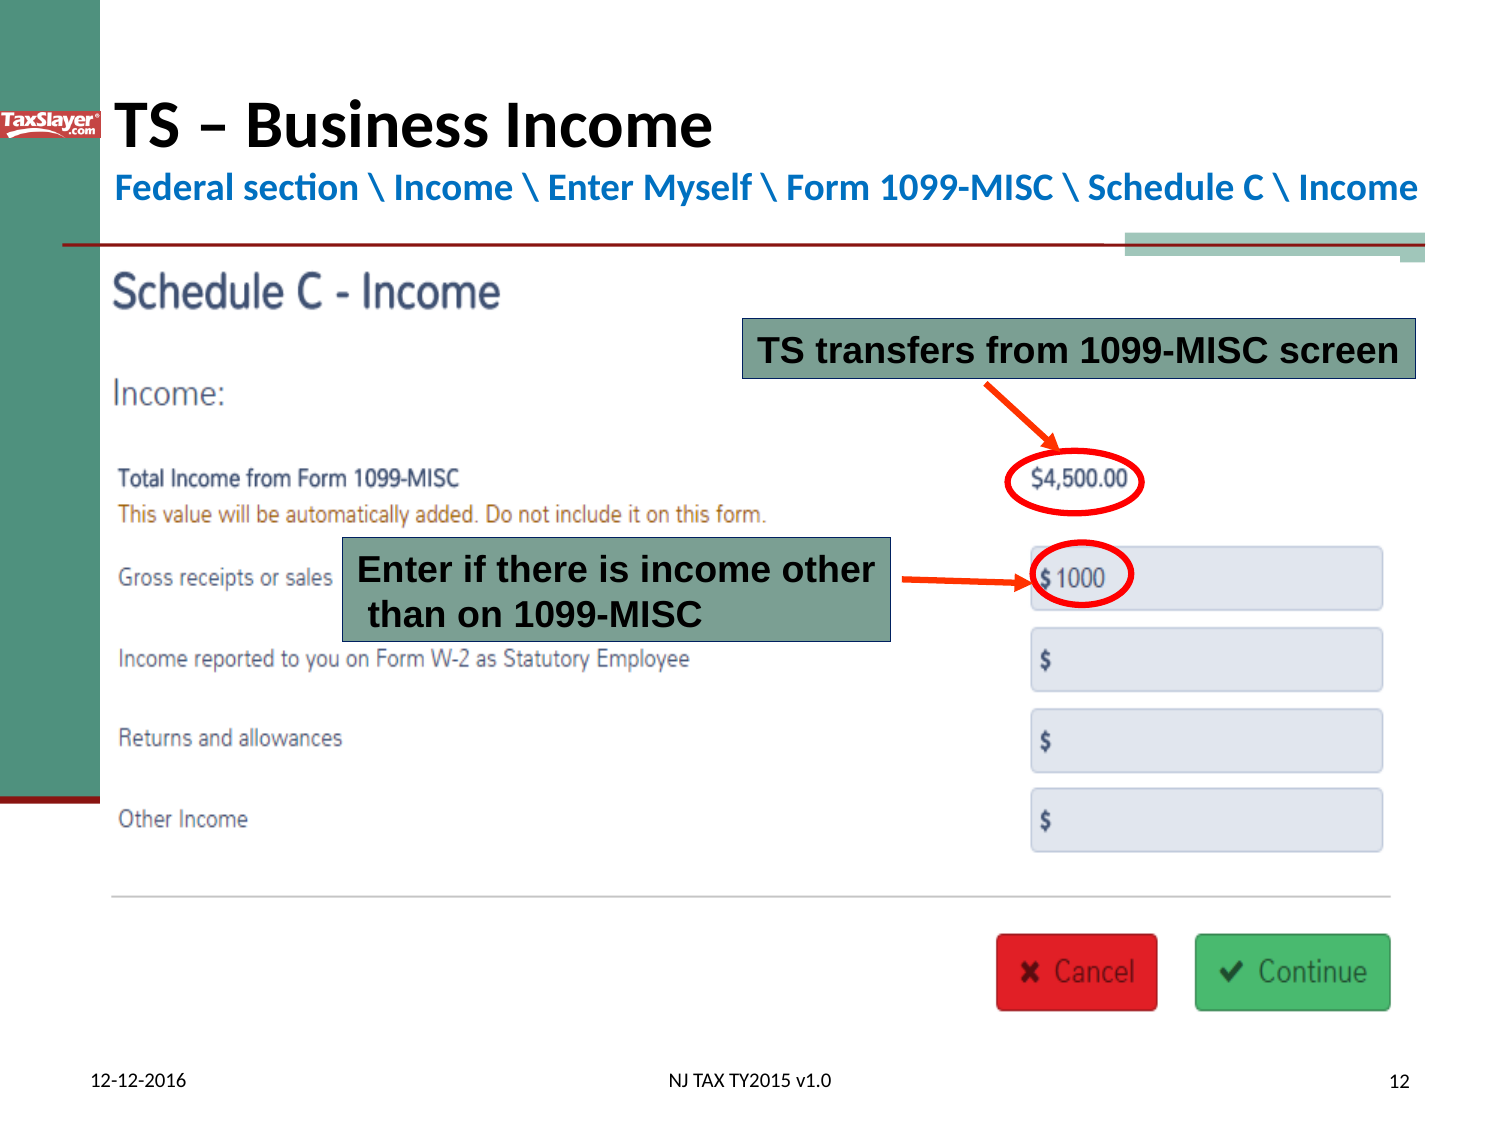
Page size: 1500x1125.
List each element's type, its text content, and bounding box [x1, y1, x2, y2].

slide_number 12 [1112, 1049, 1426, 1101]
picture [103, 255, 1401, 1017]
picture [0, 110, 101, 139]
footer NJ TAX TY2015 v1.0 [496, 1050, 1004, 1100]
title TS – Business Income Federal section \ Income \ Enter Myself \ Form 1099-MISC \ Schedule C \ Income [99, 50, 1450, 238]
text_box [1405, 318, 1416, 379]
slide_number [74, 1049, 401, 1100]
